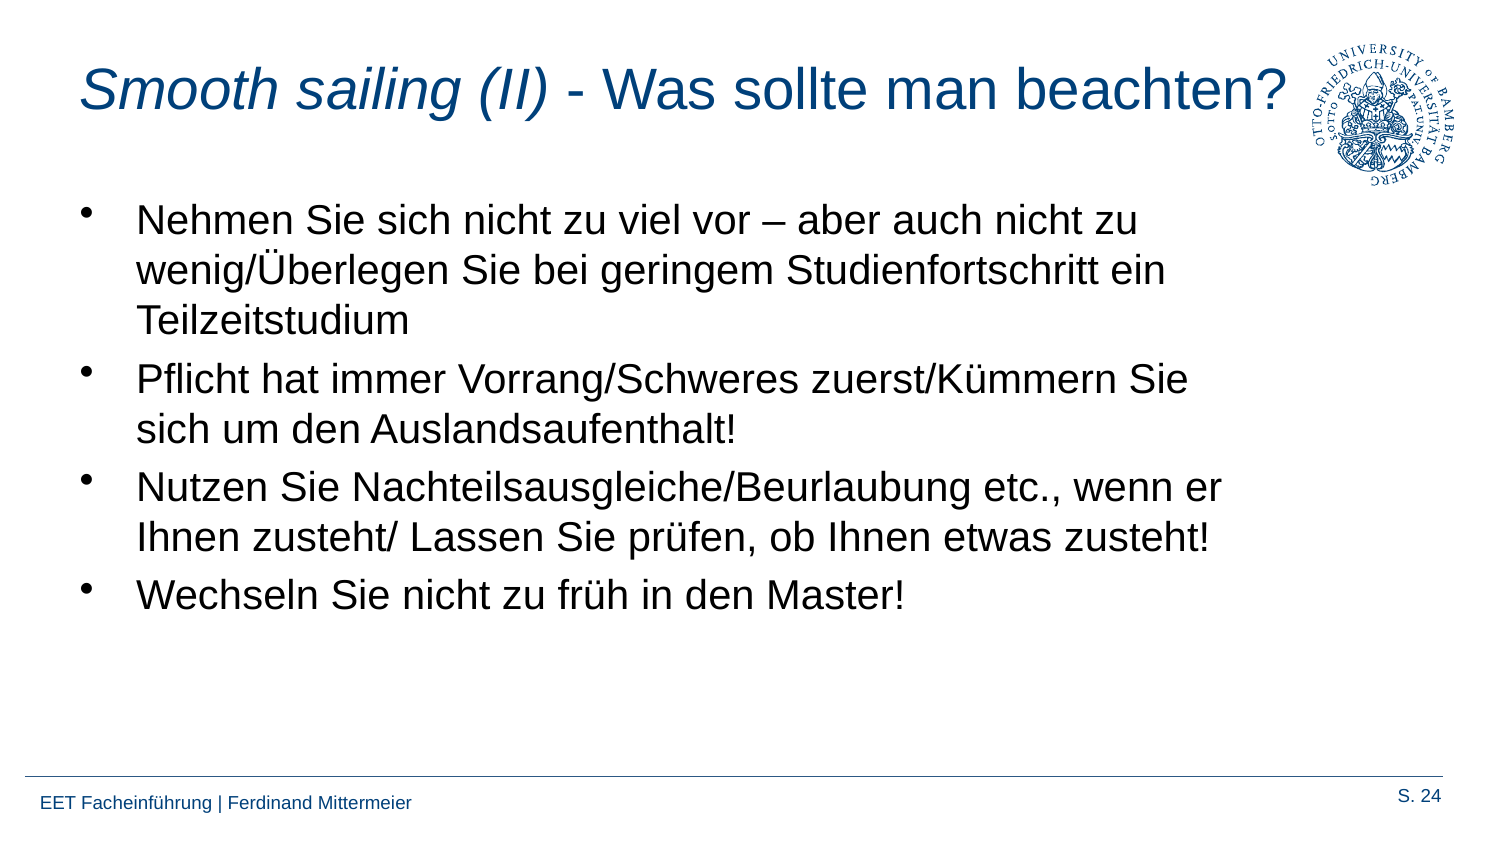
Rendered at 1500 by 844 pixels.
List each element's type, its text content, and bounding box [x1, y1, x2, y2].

list Nehmen Sie sich nicht zu viel vor – aber auch nicht zu wenig/Überlegen Sie bei geringem Studienfortschritt ein Teilzeitstudium Pflicht hat immer Vorrang/Schweres zuerst/Kümmern Sie sich um den Auslandsaufenthalt! Nutzen Sie Nachteilsausgleiche/Beurlaubung etc., wenn er Ihnen zusteht/ Lassen Sie prüfen, ob Ihnen etwas zusteht! Wechseln Sie nicht zu früh in den Master! [64, 185, 1270, 623]
title Smooth sailing (II) - Was sollte man beachten? [64, 43, 1317, 185]
